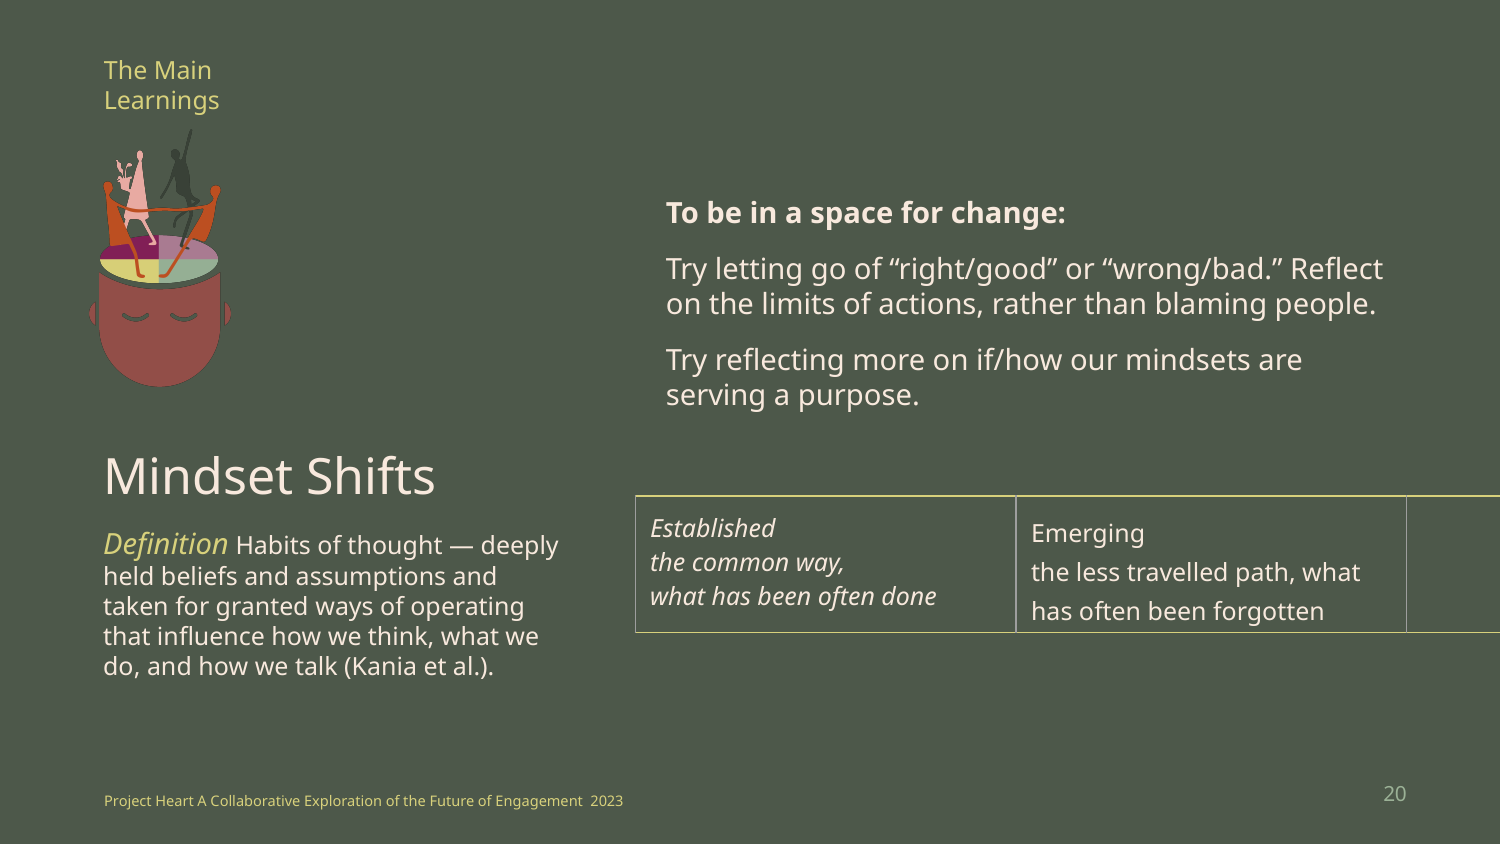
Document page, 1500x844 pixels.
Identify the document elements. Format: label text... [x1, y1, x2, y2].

table_header Emerging the less travelled path, what has often been forgotten [1017, 497, 1406, 632]
picture [88, 129, 231, 387]
text_box The Main Learnings [89, 39, 339, 130]
table_header [1407, 497, 1500, 632]
text_box Mindset Shifts [88, 429, 523, 510]
text_box Definition Habits of thought — deeply held beliefs and assumptions and taken for granted ways of operating that influence how we think, what we do, and how we talk (Kania et al.). [88, 510, 581, 709]
text_box To be in a space for change: Try letting go of “right/good” or “wrong/bad.” Reflect on the limits of actions, rather than blaming people. Try reflecting more on if/how our mindsets are serving a purpose. [650, 179, 1422, 451]
table_header Established the common way, what has been often done [636, 497, 1015, 632]
slide_number 20 [1325, 765, 1422, 844]
